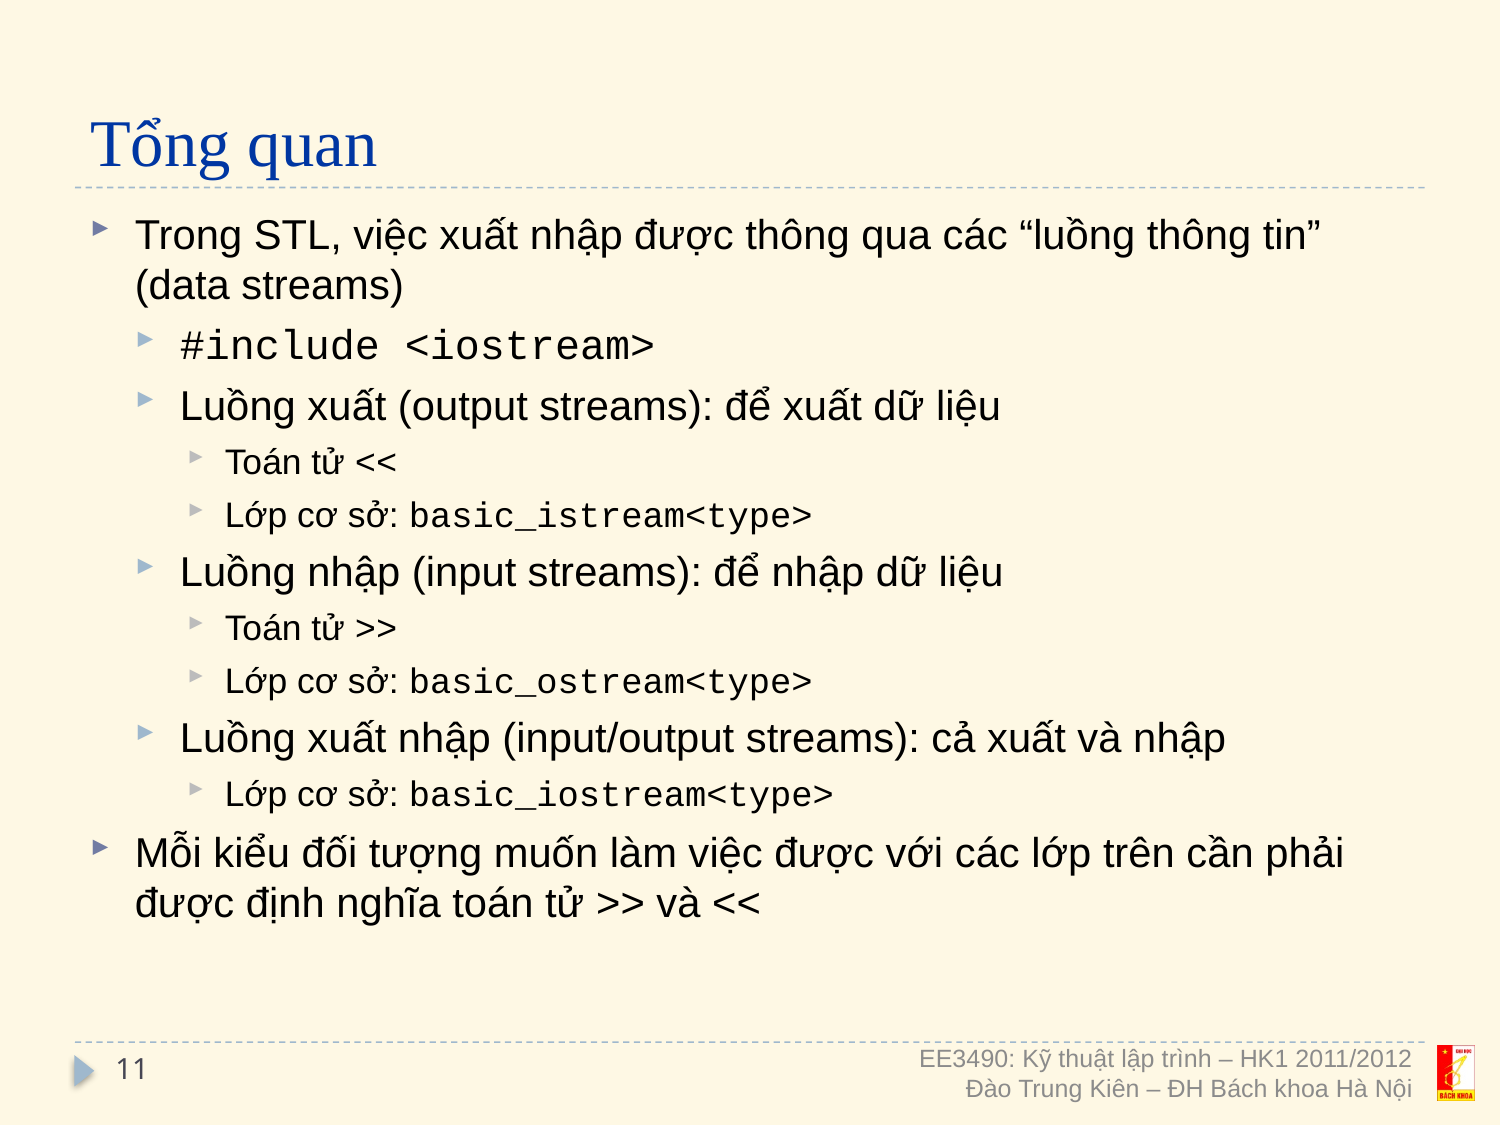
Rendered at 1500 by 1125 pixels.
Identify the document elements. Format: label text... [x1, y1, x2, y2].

list Trong STL, việc xuất nhập được thông qua các “luồng thông tin” (data streams) #include <iostream> Luồng xuất (output streams): để xuất dữ liệu Toán tử << Lớp cơ sở: basic_istream<type> Luồng nhập (input streams): để nhập dữ liệu Toán tử >> Lớp cơ sở: basic_ostream<type> Luồng xuất nhập (input/output streams): cả xuất và nhập Lớp cơ sở: basic_iostream<type> Mỗi kiểu đối tượng muốn làm việc được với các lớp trên cần phải được định nghĩa toán tử >> và << [74, 199, 1426, 1011]
slide_number 11 [100, 1042, 426, 1103]
title Tổng quan [74, 24, 1426, 188]
picture [1437, 1045, 1475, 1101]
footer EE3490: Kỹ thuật lập trình – HK1 2011/2012 Đào Trung Kiên – ĐH Bách khoa Hà Nội [512, 1042, 1429, 1103]
